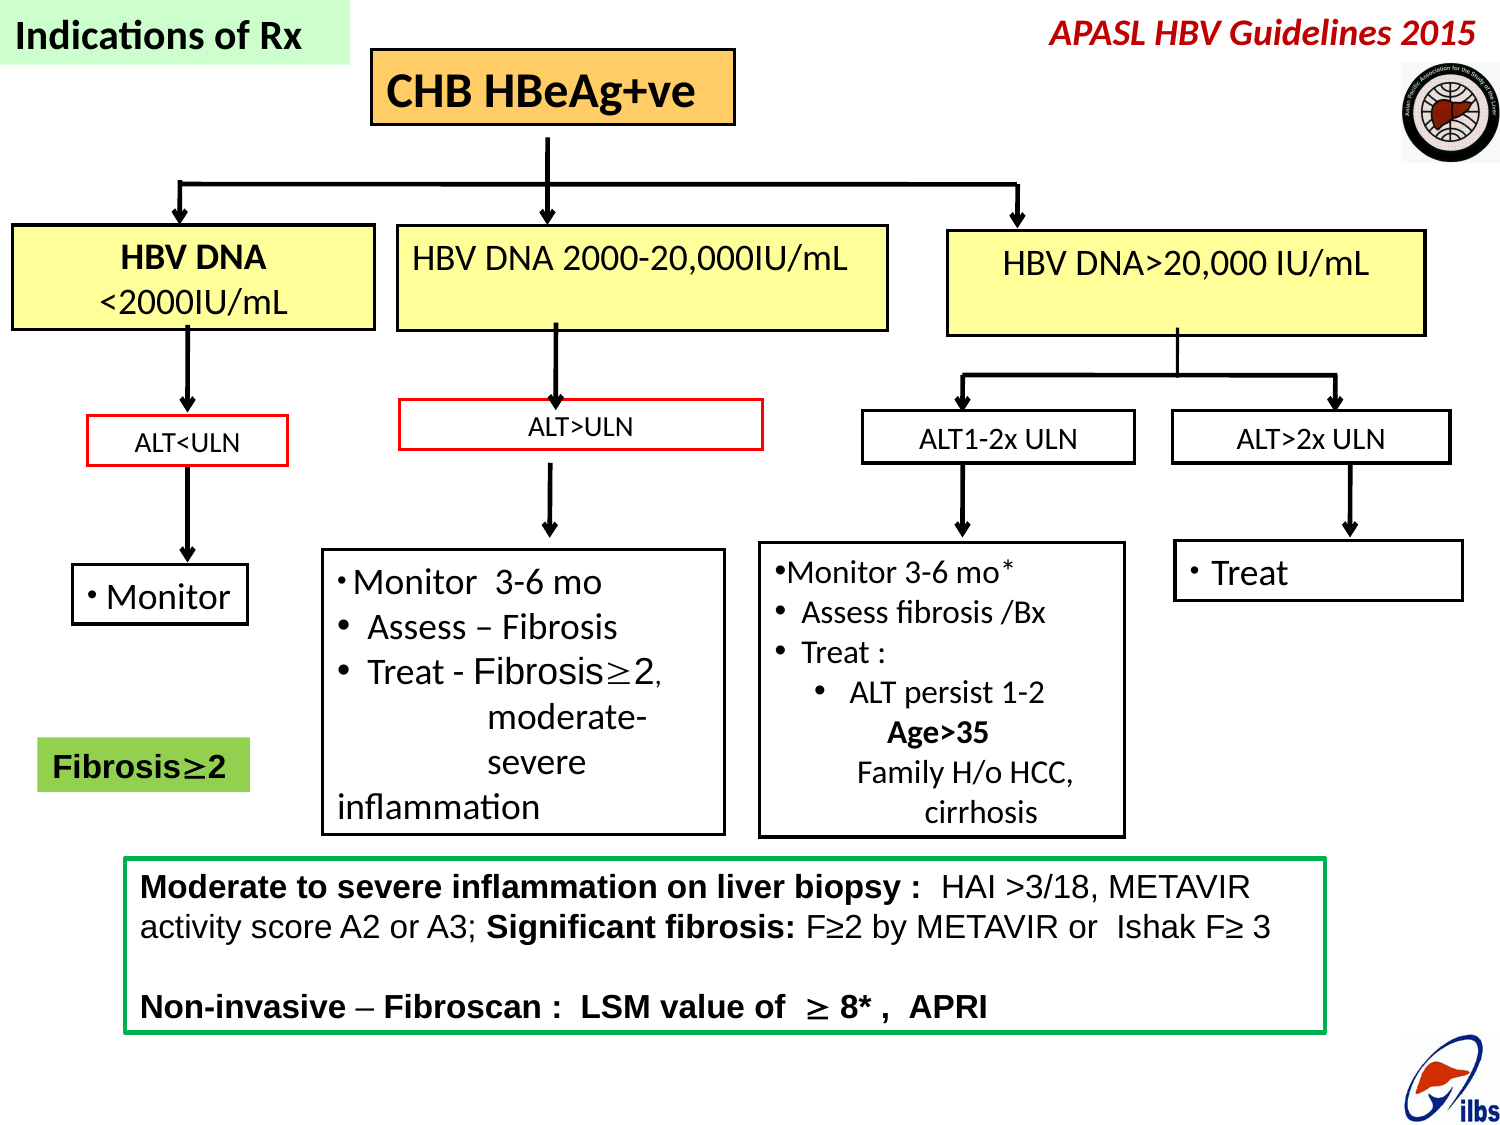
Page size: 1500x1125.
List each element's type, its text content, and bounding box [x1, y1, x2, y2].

text_box ALT1-2x ULN [862, 410, 1135, 464]
text_box Monitor 3-6 mo Assess – Fibrosis Treat - Fibrosis2, moderate- severe inflammation [322, 549, 725, 835]
text_box Treat [1174, 540, 1463, 601]
text_box APASL HBV Guidelines 2015 [1034, 1, 1492, 61]
text_box ALT<ULN [87, 415, 288, 466]
text_box Indications of Rx [0, 0, 350, 65]
text_box ALT>ULN [399, 399, 763, 450]
text_box Monitor 3-6 mo* Assess fibrosis /Bx Treat : ALT persist 1-2 Age>35 Family H/o HCC, cirrhosis [759, 542, 1125, 838]
text_box Fibrosis2 [37, 737, 250, 793]
text_box Monitor [72, 564, 248, 624]
text_box HBV DNA <2000IU/mL [12, 224, 375, 330]
text_box HBV DNA>20,000 IU/mL [947, 230, 1425, 336]
text_box CHB HBeAg+ve [371, 49, 735, 125]
picture [1403, 1033, 1500, 1125]
text_box ALT>2x ULN [1172, 410, 1450, 464]
text_box Moderate to severe inflammation on liver biopsy : HAI >3/18, METAVIR activity score A2 or A3; Significant fibrosis: F≥2 by METAVIR or Ishak F≥ 3 Non-invasive – Fibroscan : LSM value of  8* , APRI [124, 858, 1325, 1033]
text_box HBV DNA 2000-20,000IU/mL [397, 225, 888, 331]
picture [1400, 62, 1500, 163]
